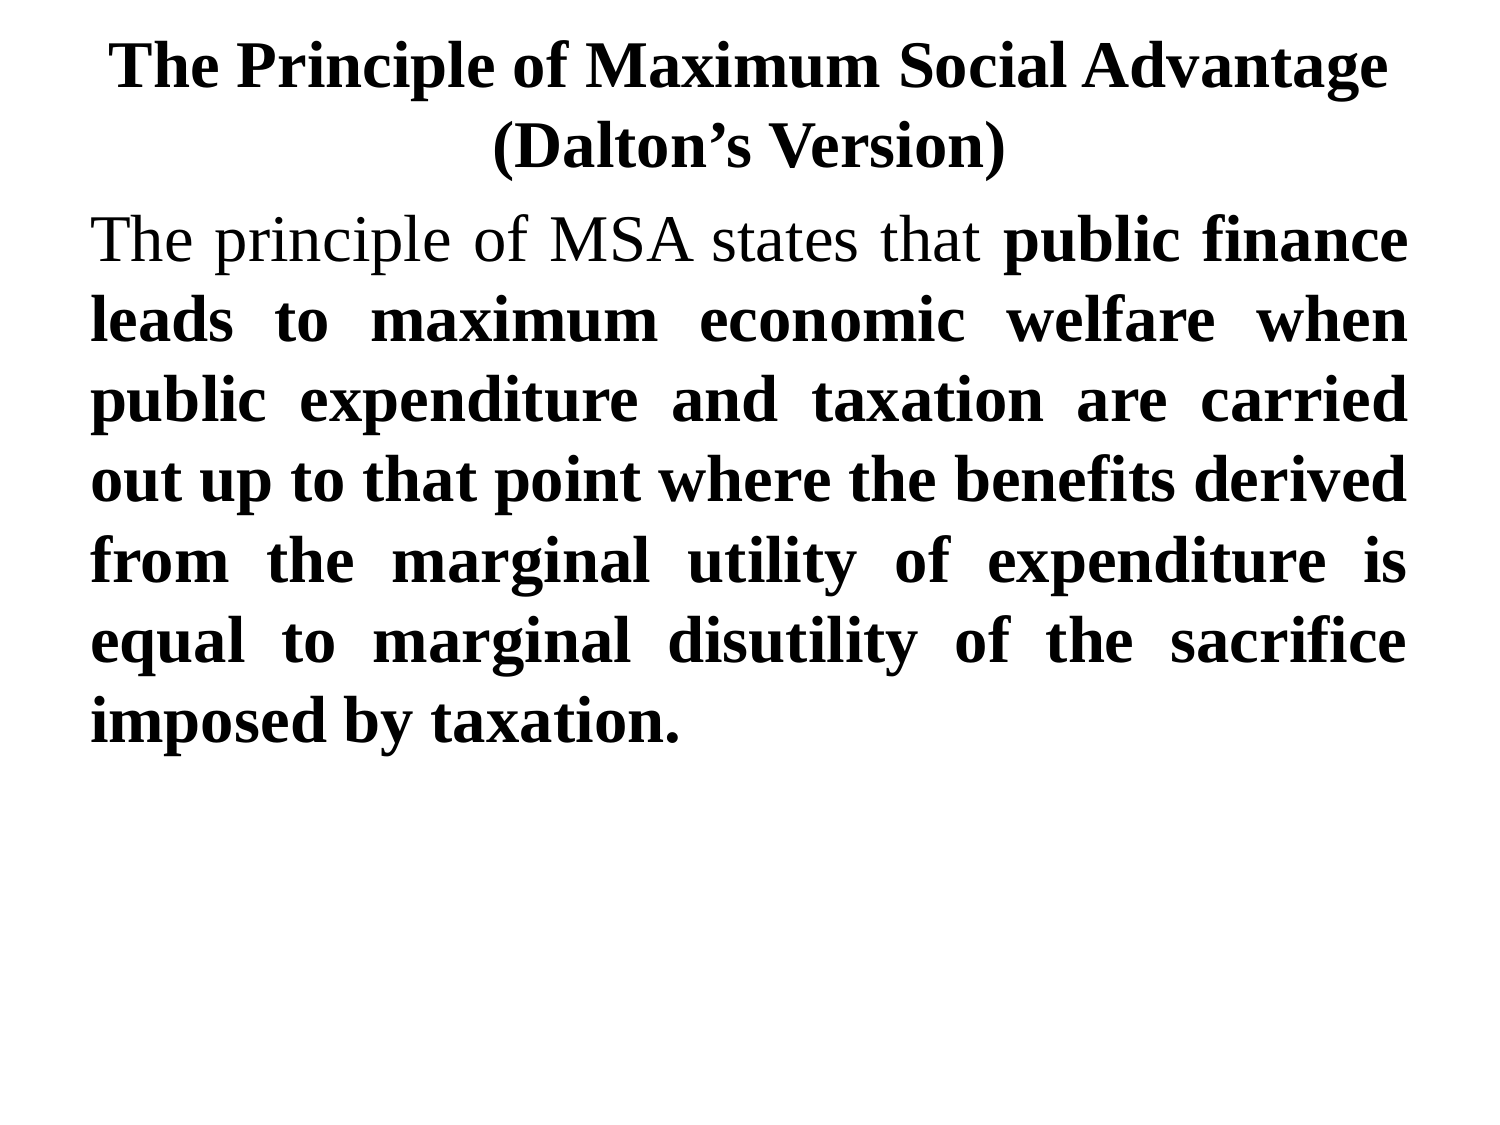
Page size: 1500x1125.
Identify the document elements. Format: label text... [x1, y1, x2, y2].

title The Principle of Maximum Social Advantage (Dalton’s Version) [75, 35, 1425, 166]
list The principle of MSA states that public finance leads to maximum economic welfare when public expenditure and taxation are carried out up to that point where the benefits derived from the marginal utility of expenditure is equal to marginal disutility of the sacrifice imposed by taxation. [75, 187, 1425, 1005]
